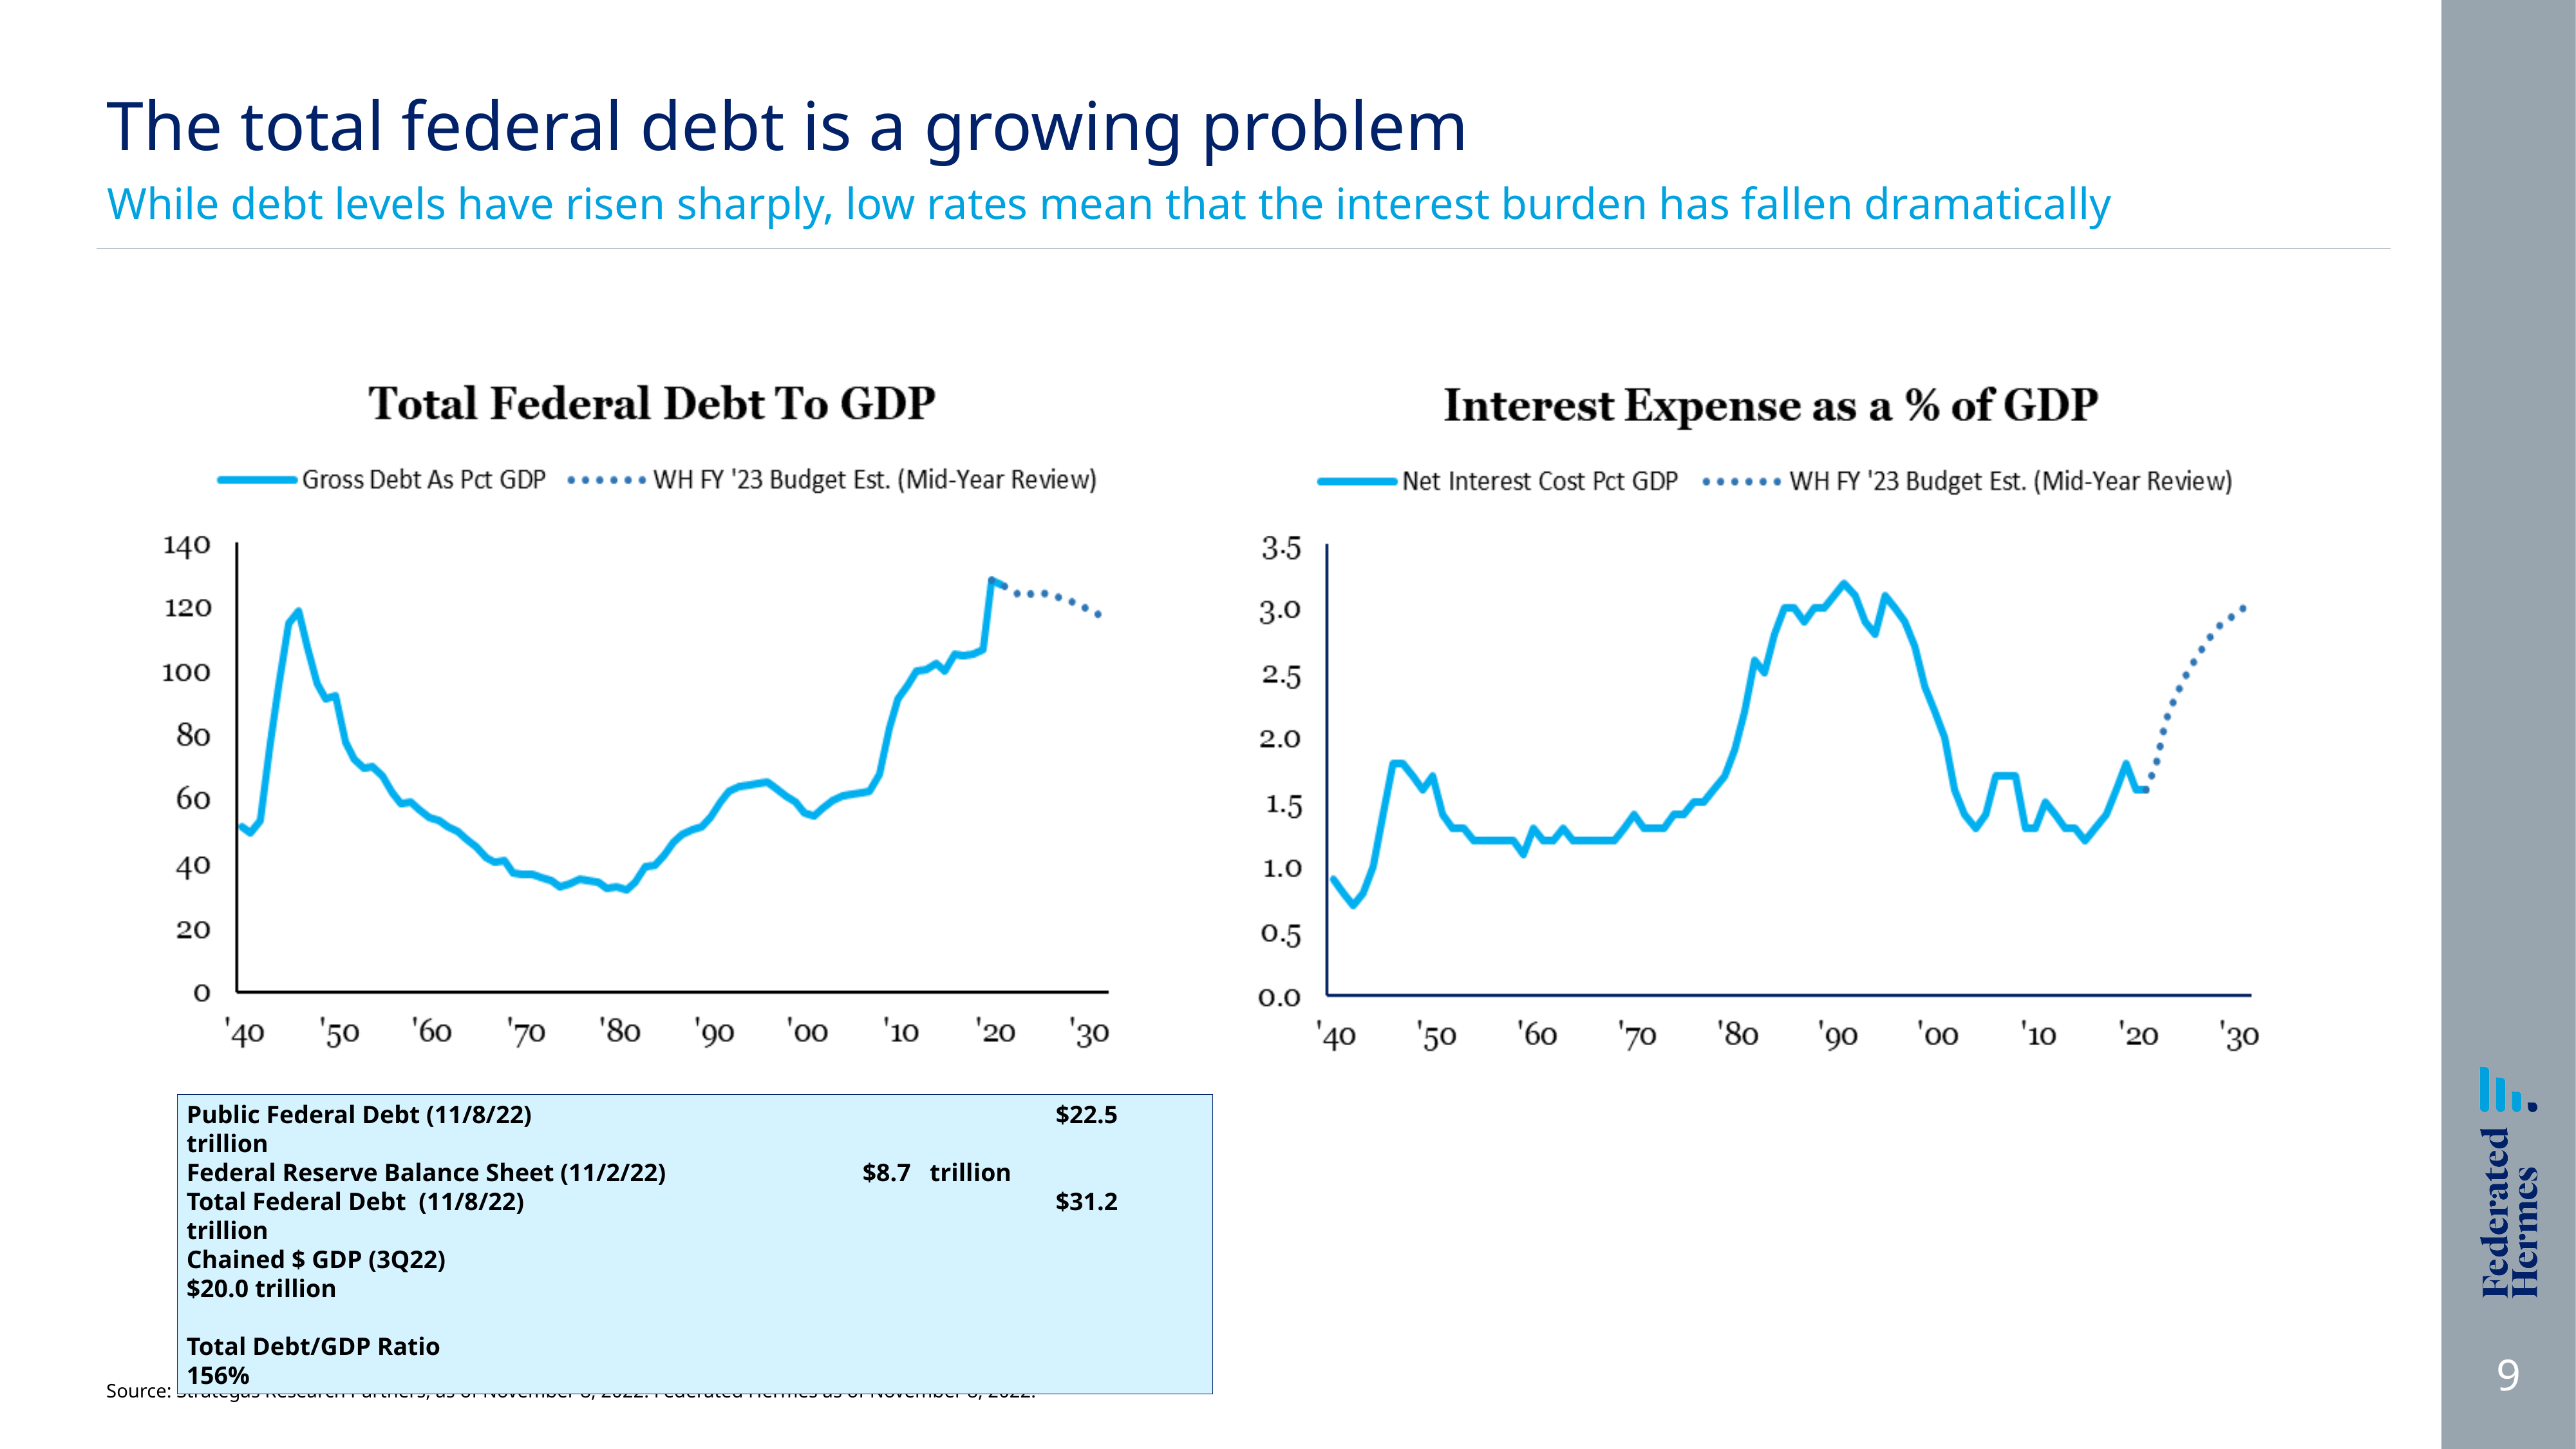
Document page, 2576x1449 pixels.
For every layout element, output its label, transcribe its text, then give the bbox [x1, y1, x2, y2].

list Source: Strategas Research Partners, as of November 8, 2022. Federated Hermes as of November 8, 2022. [97, 1316, 2391, 1407]
picture [145, 355, 1160, 1070]
subtitle While debt levels have risen sharply, low rates mean that the interest burden has fallen dramatically [97, 177, 2391, 242]
picture [1239, 355, 2303, 1073]
text_box Public Federal Debt (11/8/22) $22.5 trillion Federal Reserve Balance Sheet (11/2/22) $8.7 trillion Total Federal Debt (11/8/22) $31.2 trillion Chained $ GDP (3Q22) $20.0 trillion Total Debt/GDP Ratio 156% [177, 1094, 1213, 1394]
picture [2480, 1067, 2537, 1298]
title The total federal debt is a growing problem [97, 87, 2391, 188]
